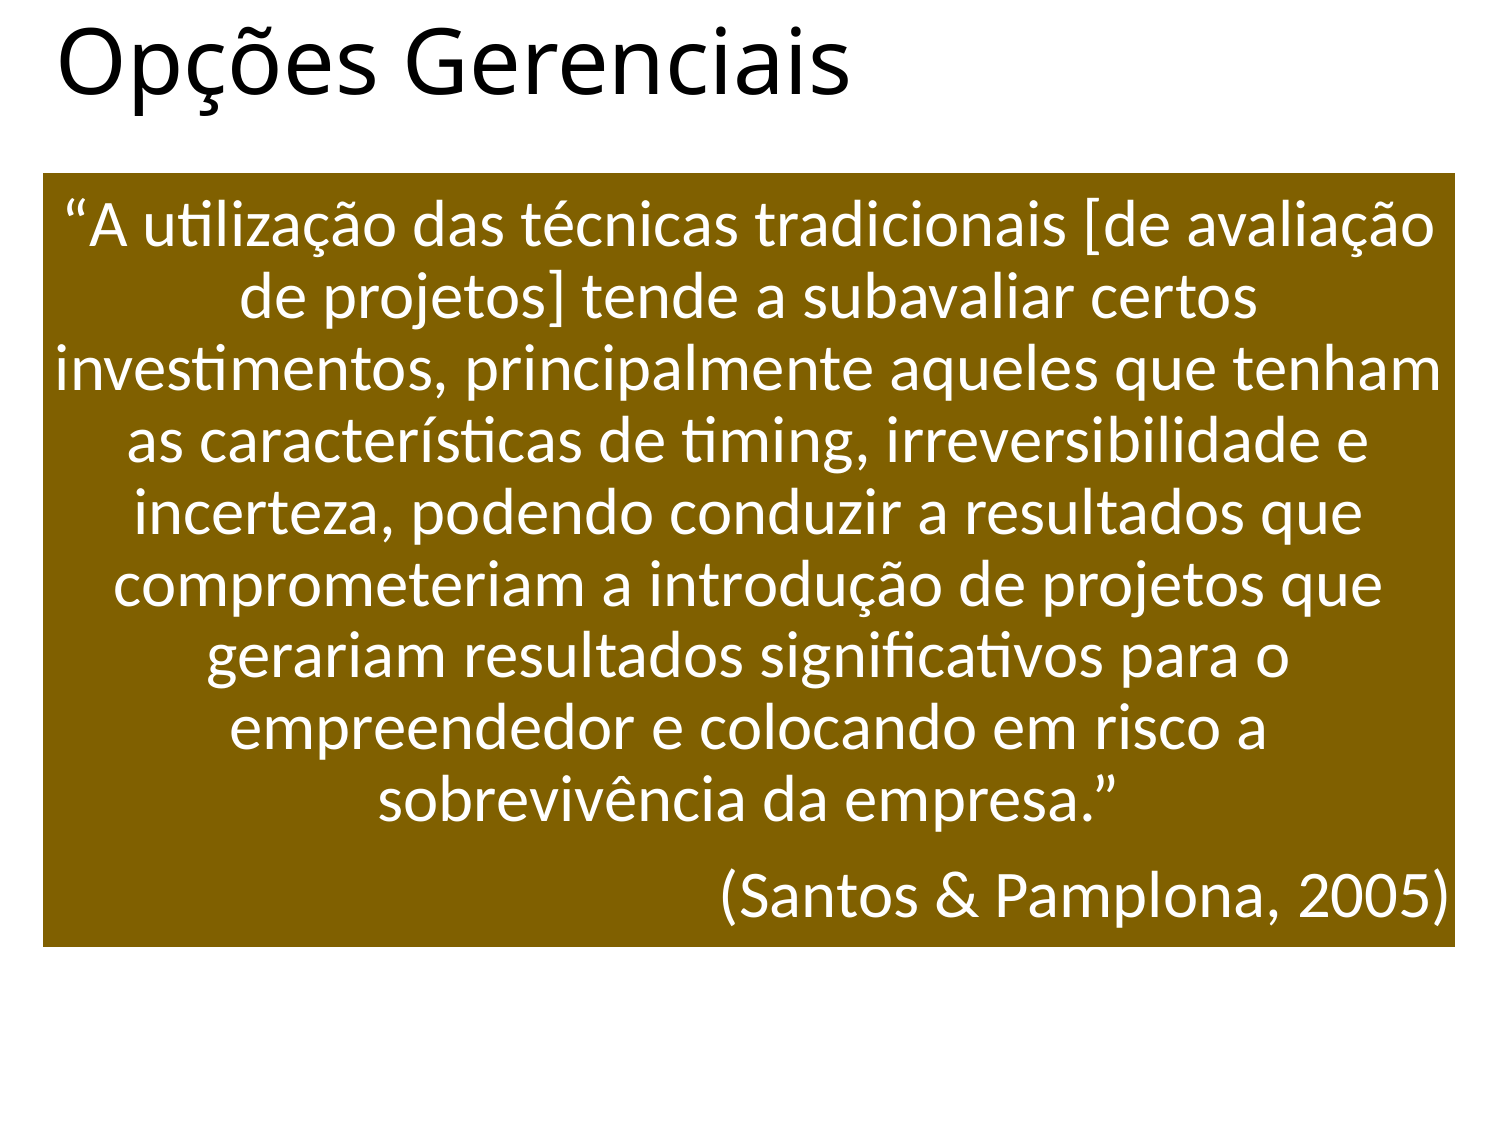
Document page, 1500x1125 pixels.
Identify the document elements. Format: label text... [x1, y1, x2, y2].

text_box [40, 170, 1458, 950]
title Opções Gerenciais [40, 5, 1220, 124]
